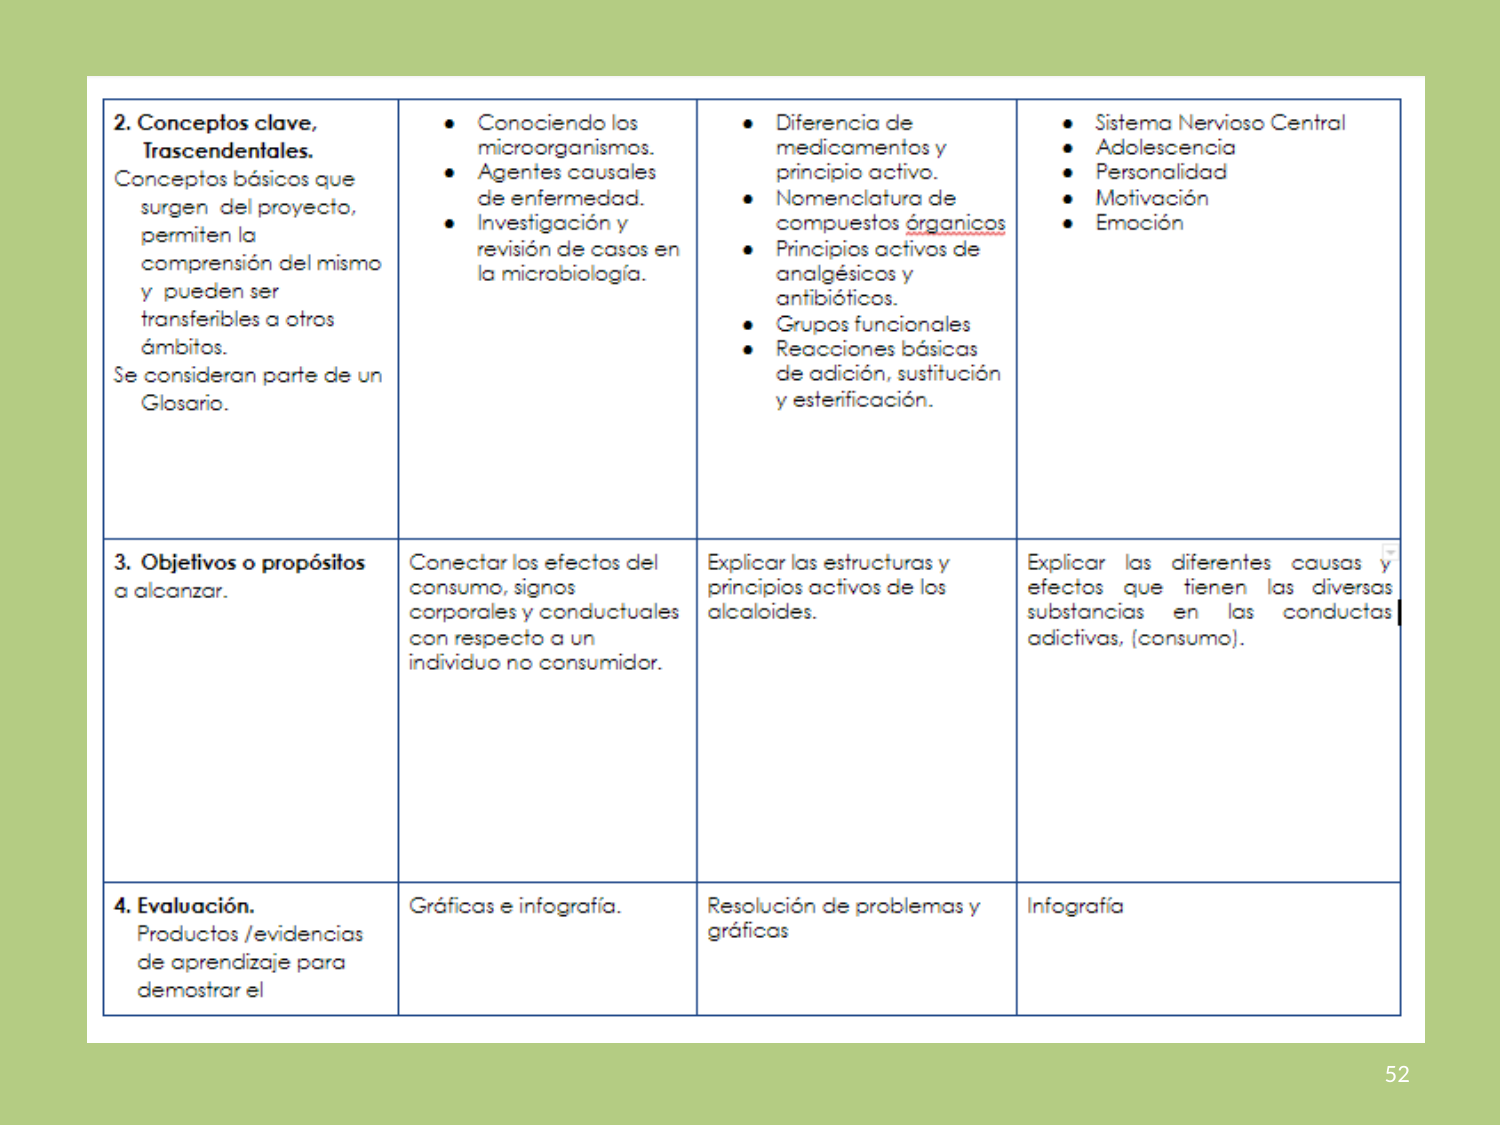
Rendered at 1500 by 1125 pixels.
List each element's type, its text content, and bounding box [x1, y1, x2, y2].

picture [87, 76, 1426, 1043]
slide_number 52 [1074, 1050, 1425, 1103]
